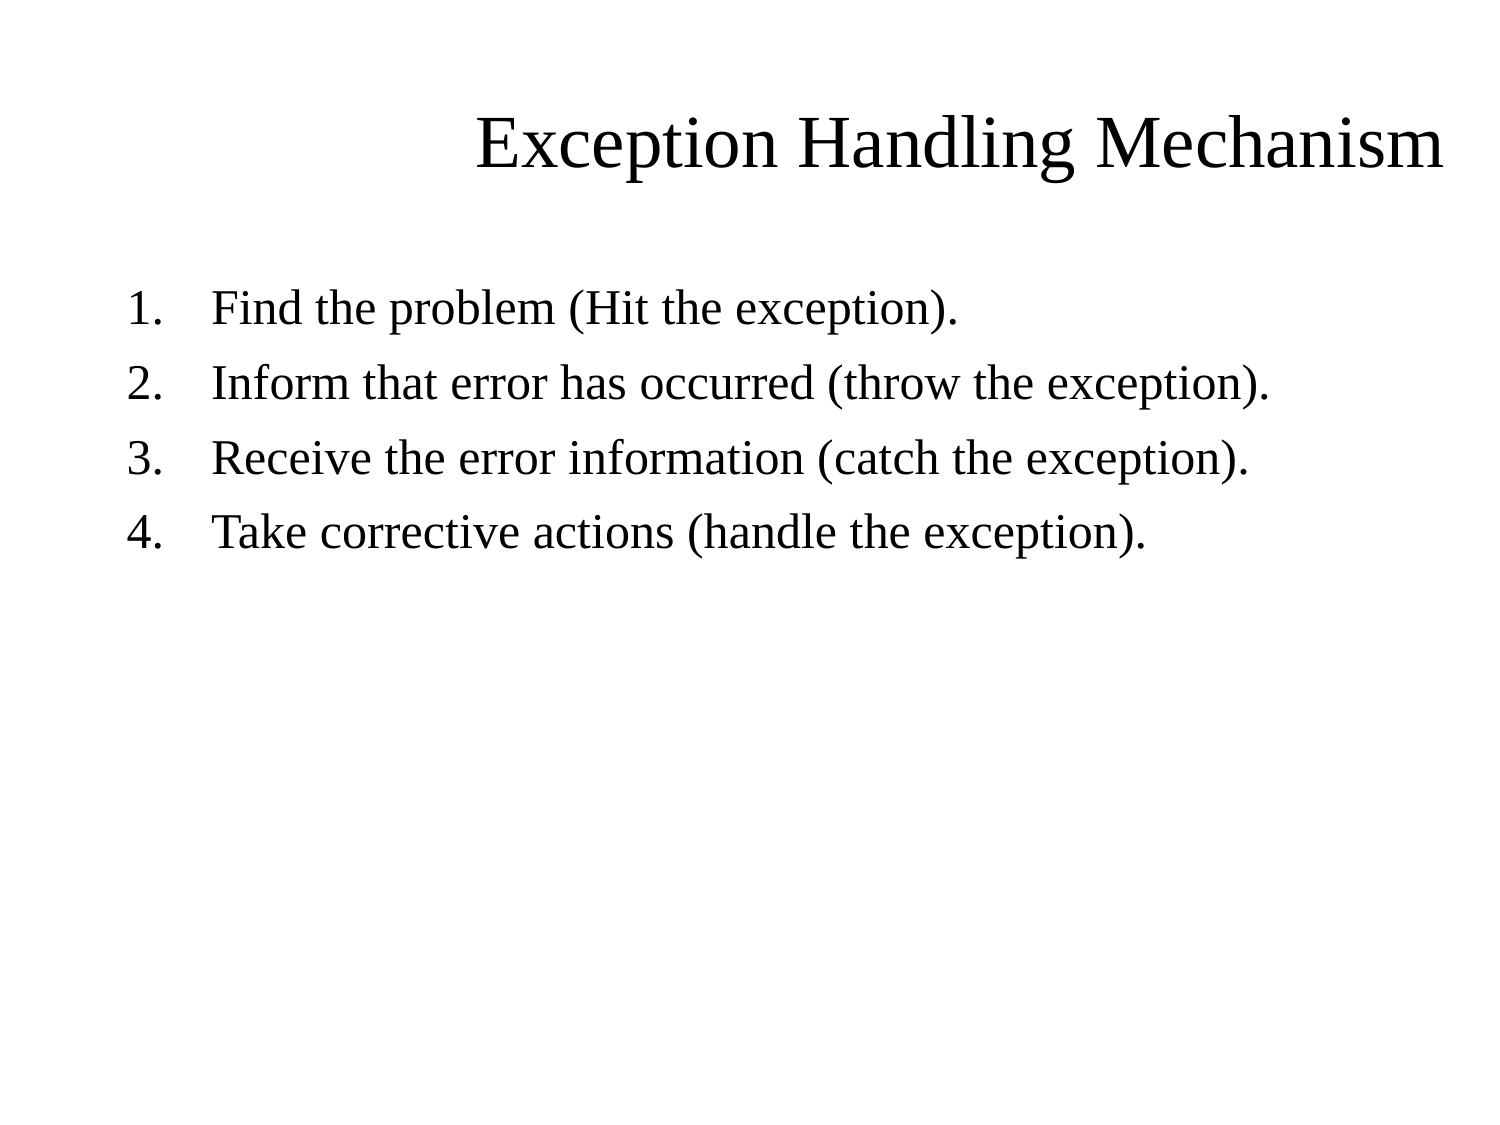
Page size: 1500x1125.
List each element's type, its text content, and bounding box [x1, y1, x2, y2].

text_box Exception Handling Mechanism [460, 85, 1500, 190]
list Find the problem (Hit the exception). Inform that error has occurred (throw the exception). Receive the error information (catch the exception). Take corrective actions (handle the exception). [111, 273, 1406, 988]
